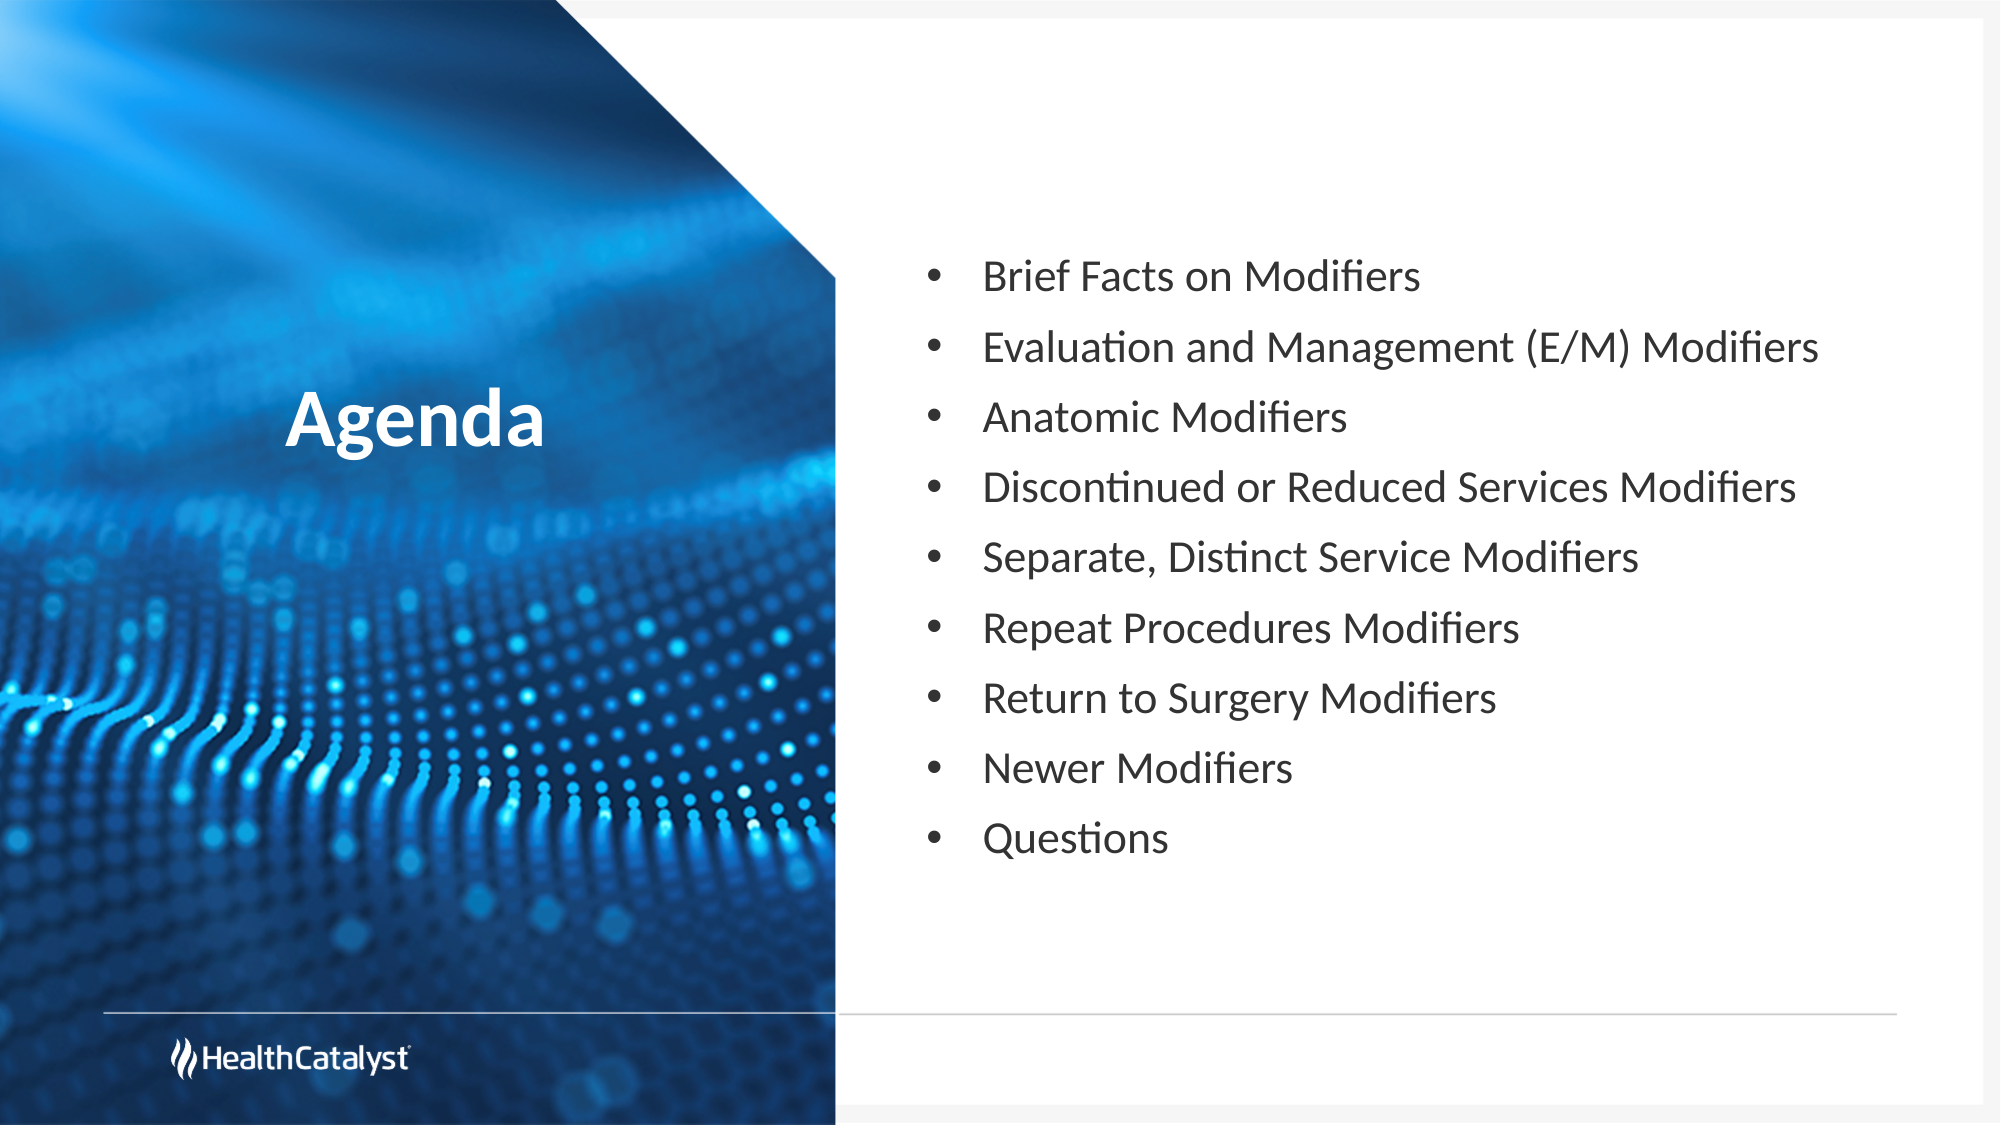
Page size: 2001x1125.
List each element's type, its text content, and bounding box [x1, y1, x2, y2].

picture [47, 696, 56, 703]
picture [0, 704, 7, 717]
list Brief Facts on Modifiers Evaluation and Management (E/M) Modifiers Anatomic Modifiers Discontinued or Reduced Services Modifiers Separate, Distinct Service Modifiers Repeat Procedures Modifiers Return to Surgery Modifiers Newer Modifiers Questions [926, 244, 1872, 995]
picture [28, 720, 38, 733]
picture [0, 0, 2001, 1125]
picture [7, 685, 15, 694]
